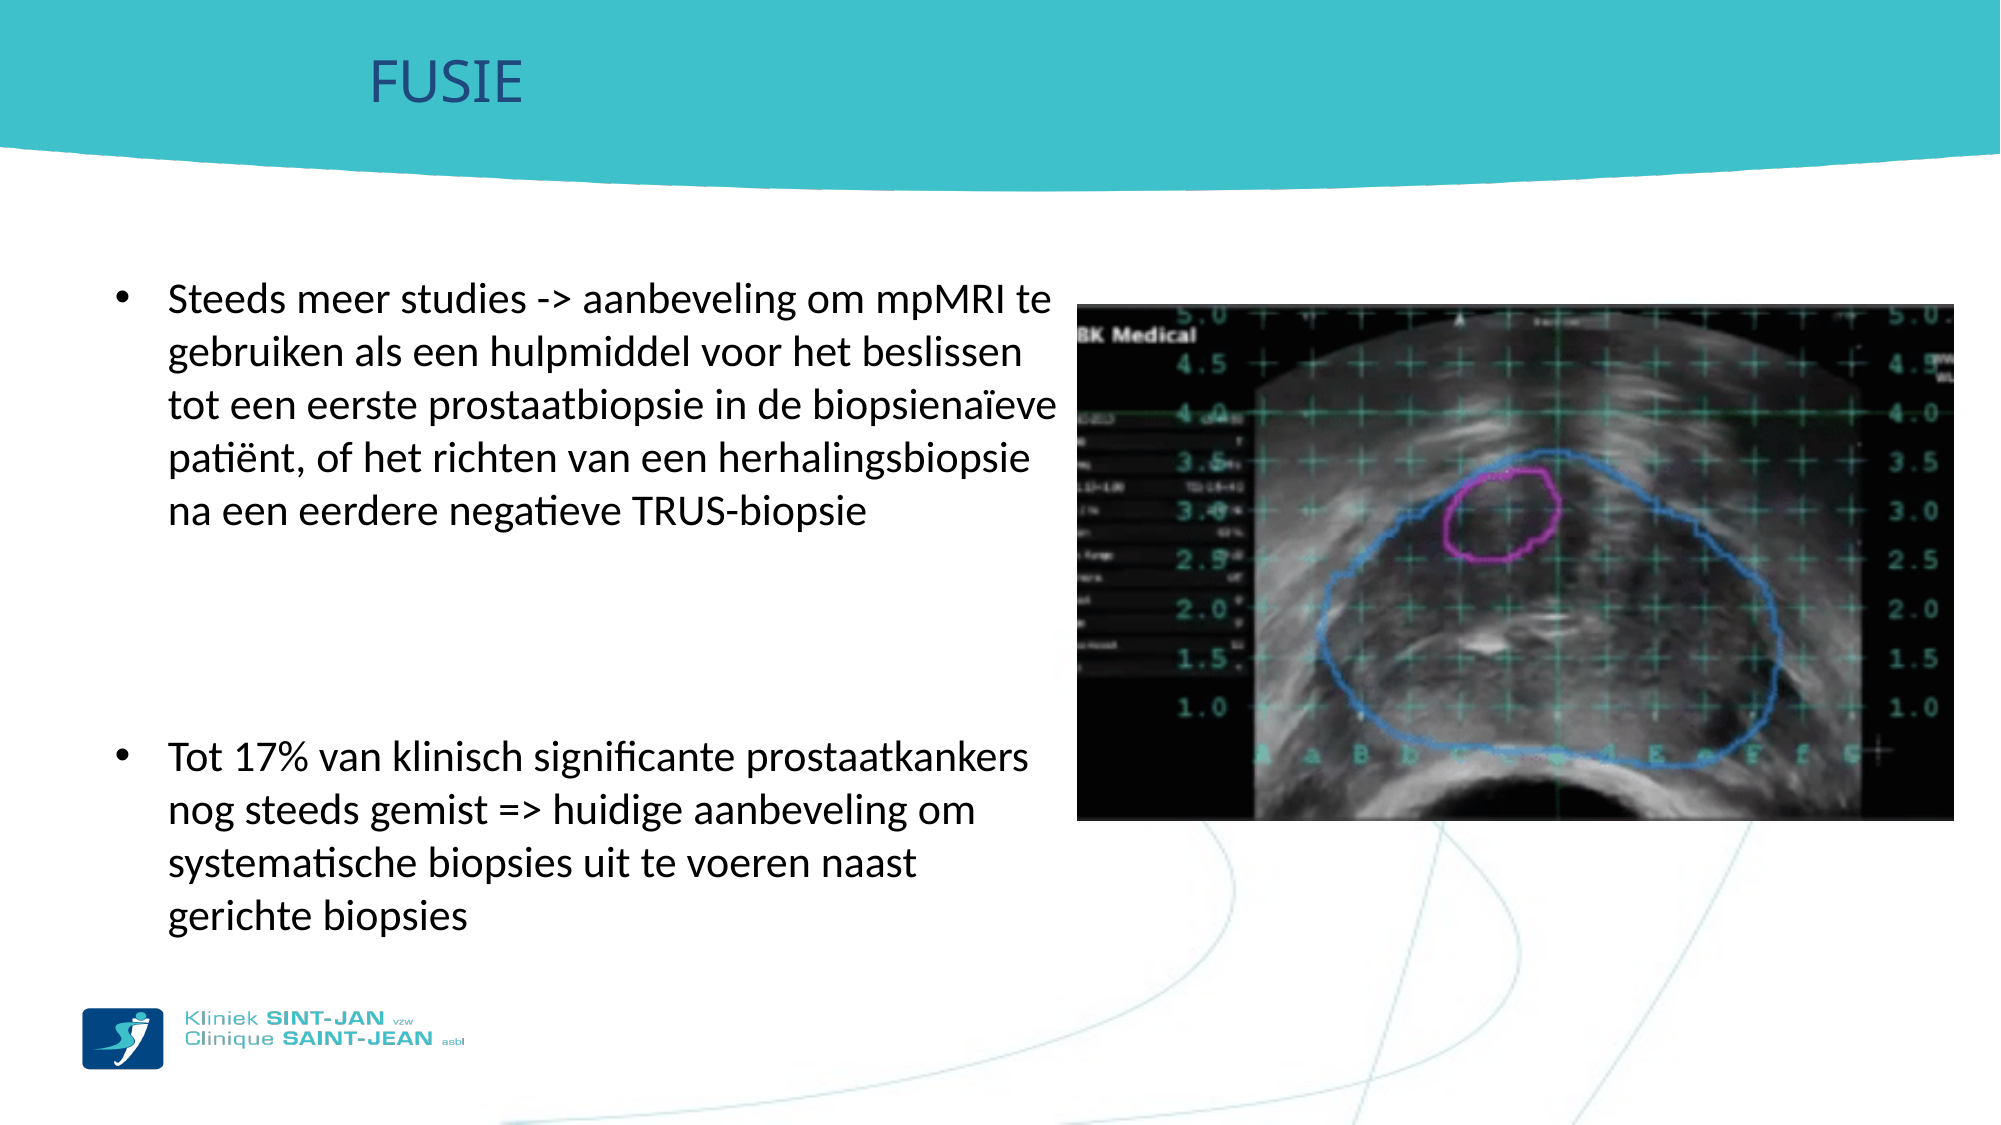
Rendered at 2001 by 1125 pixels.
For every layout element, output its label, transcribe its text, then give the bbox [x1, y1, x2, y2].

picture [478, 265, 1955, 1125]
list Steeds meer studies -> aanbeveling om mpMRI te gebruiken als een hulpmiddel voor het beslissen tot een eerste prostaatbiopsie in de biopsienaïeve patiënt, of het richten van een herhalingsbiopsie na een eerdere negatieve TRUS-biopsie Tot 17% van klinisch significante prostaatkankers nog steeds gemist => huidige aanbeveling om systematische biopsies uit te voeren naast gerichte biopsies [99, 262, 1078, 1005]
title FUSIE [353, 0, 1696, 159]
